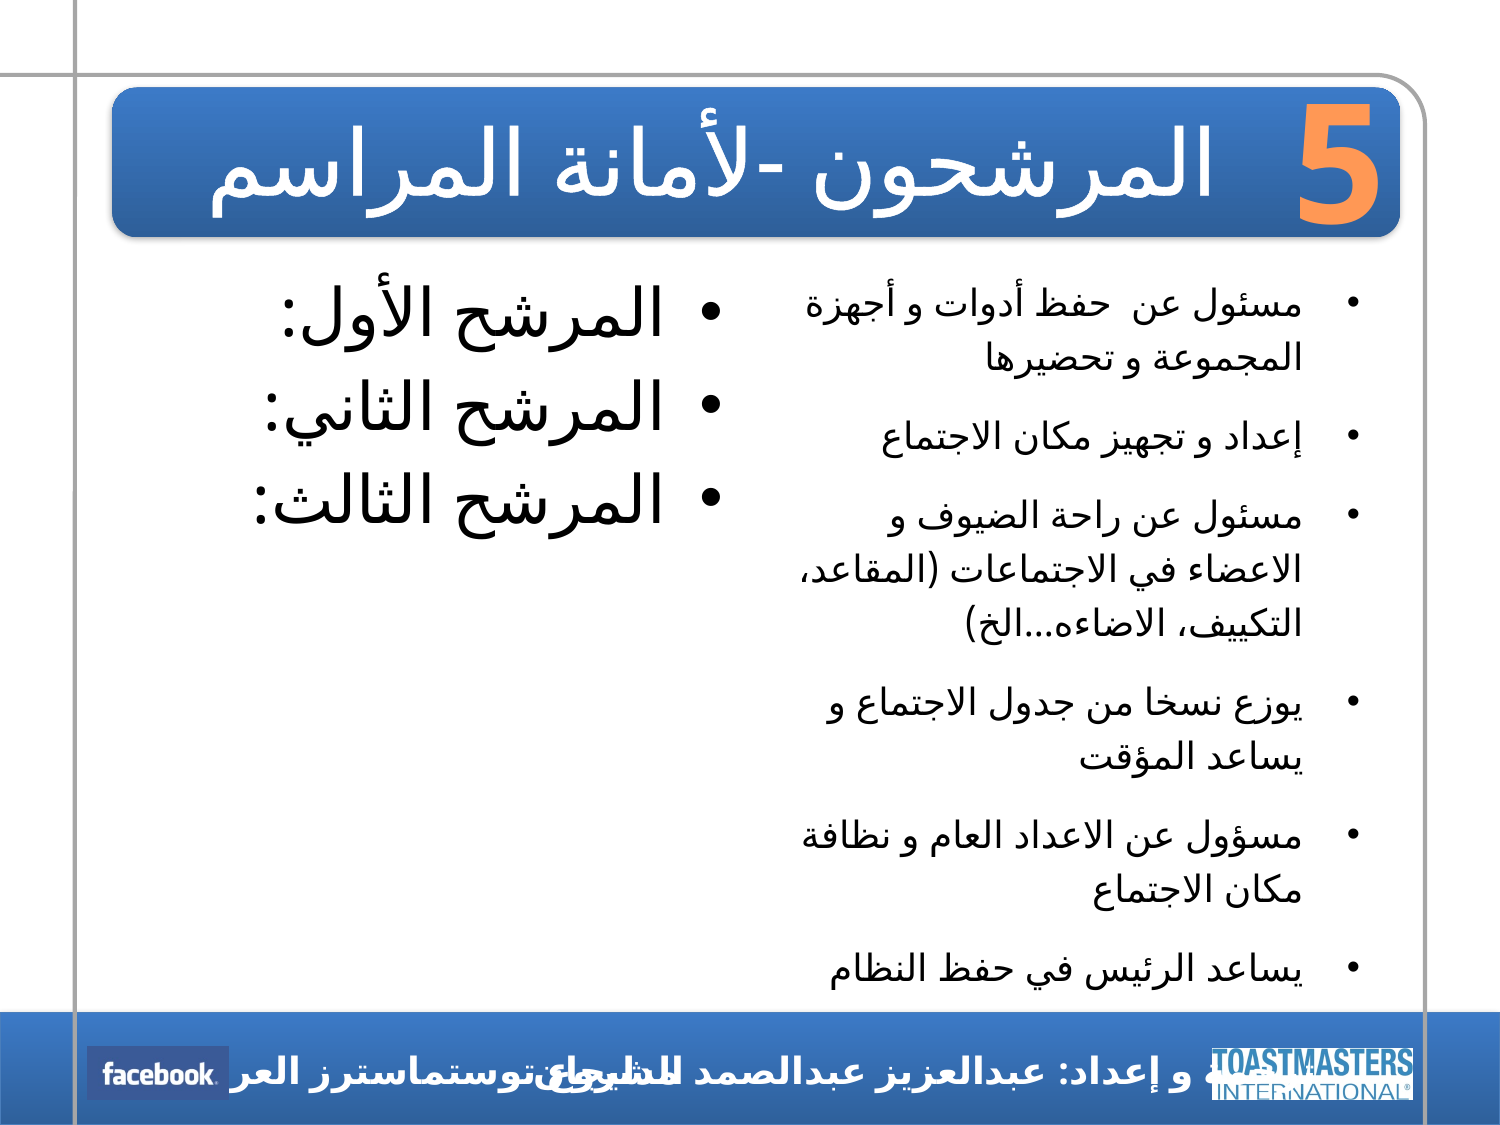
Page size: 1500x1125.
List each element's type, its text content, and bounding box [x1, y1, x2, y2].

picture [87, 1046, 229, 1100]
picture [1212, 1048, 1413, 1100]
text_box المرشح الأول: المرشح الثاني: المرشح الثالث: [99, 262, 738, 900]
list مسئول عن حفظ أدوات و أجهزة المجموعة و تحضيرها إعداد و تجهيز مكان الاجتماع مسئول عن راحة الضيوف و الاعضاء في الاجتماعات (المقاعد، التكييف، الاضاءه...الخ) يوزع نسخا من جدول الاجتماع و يساعد المؤقت مسؤول عن الاعداد العام و نظافة مكان الاجتماع يساعد الرئيس في حفظ النظام [750, 262, 1375, 1013]
title المرشحون -لأمانة المراسم [75, 79, 1287, 238]
text_box 5 [1287, 49, 1400, 265]
